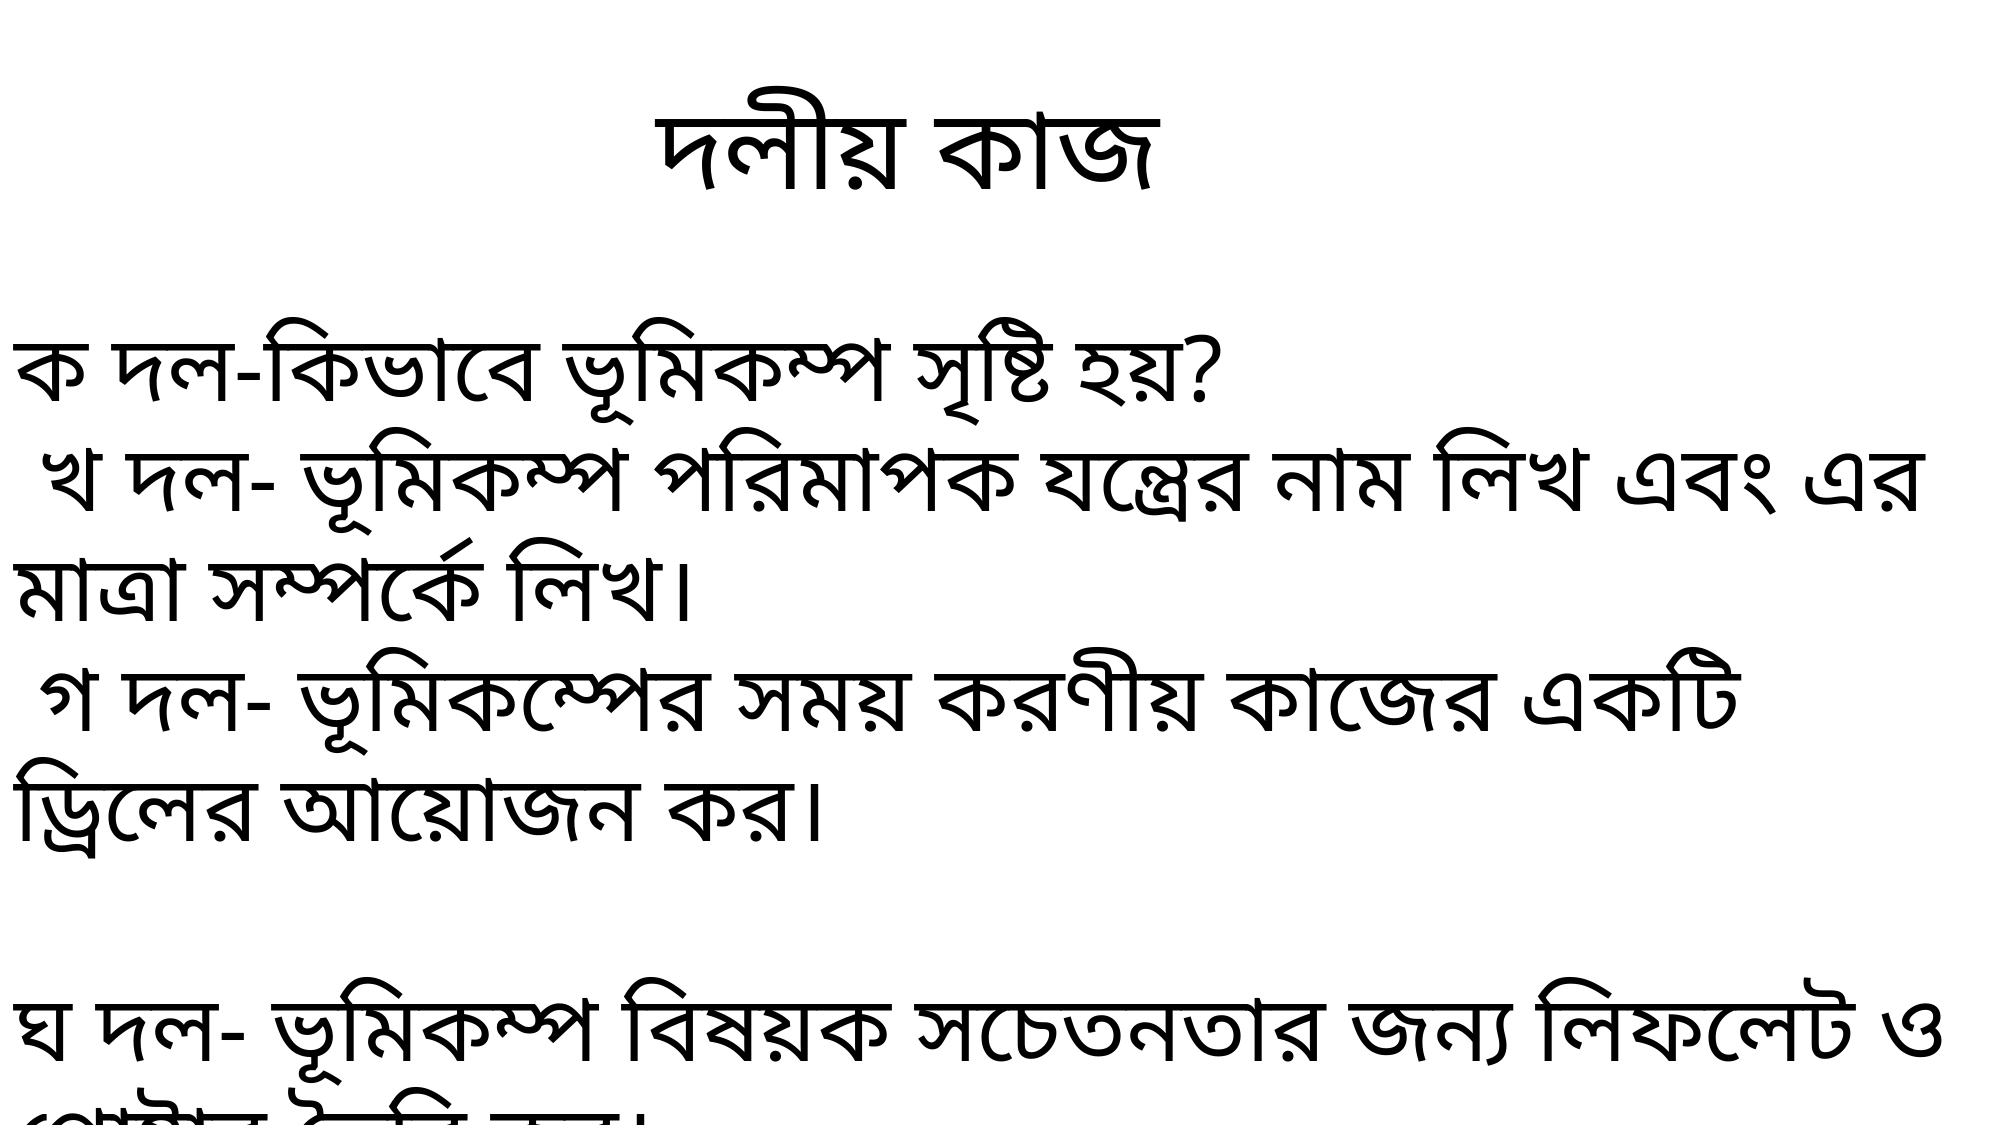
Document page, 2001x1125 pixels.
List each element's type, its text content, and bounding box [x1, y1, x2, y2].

text_box দলীয় কাজ [497, 69, 1319, 220]
text_box ক দল-কিভাবে ভূমিকম্প সৃষ্টি হয়? খ দল- ভূমিকম্প পরিমাপক যন্ত্রের নাম লিখ এবং এর মাত্রা সম্পর্কে লিখ। গ দল- ভূমিকম্পের সময় করণীয় কাজের একটি ড্রিলের আয়োজন কর। ঘ দল- ভূমিকম্প বিষয়ক সচেতনতার জন্য লিফলেট ও পোষ্টার তৈরি কর। [0, 302, 2000, 1125]
